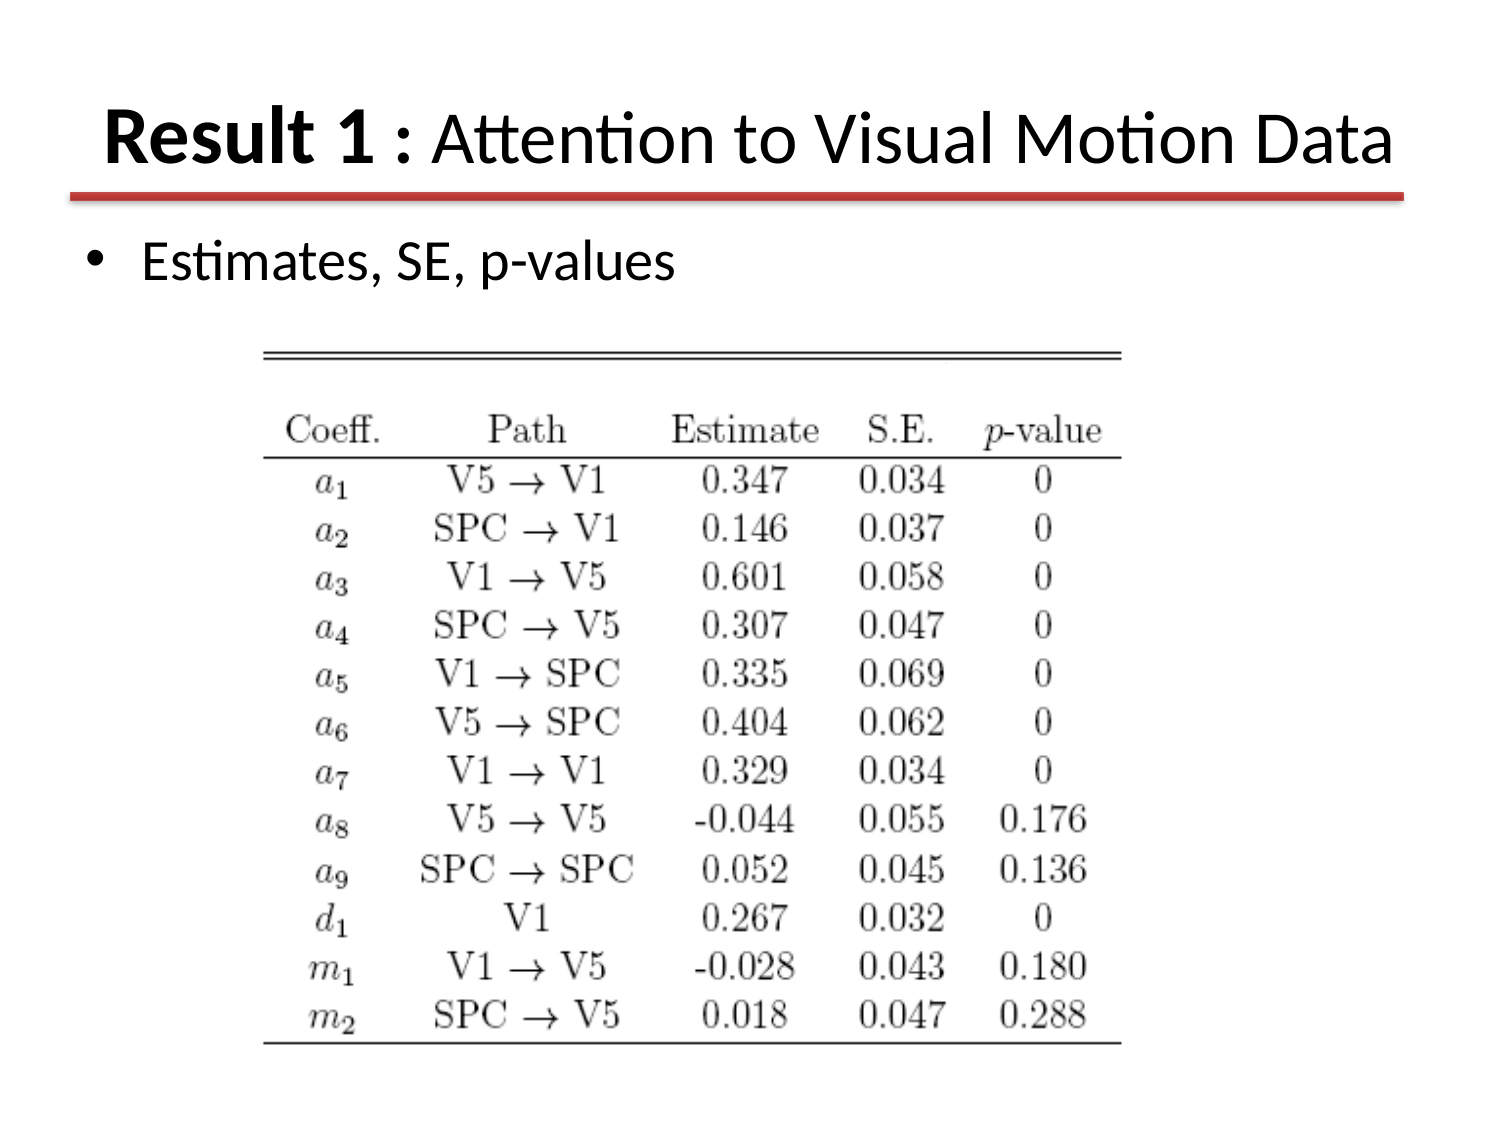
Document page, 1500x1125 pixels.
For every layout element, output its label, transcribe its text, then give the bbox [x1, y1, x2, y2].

list Estimates, SE, p-values [70, 214, 1421, 333]
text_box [253, 332, 1145, 1060]
text_box [70, 192, 1404, 201]
title Result 1 : Attention to Visual Motion Data [74, 36, 1426, 225]
